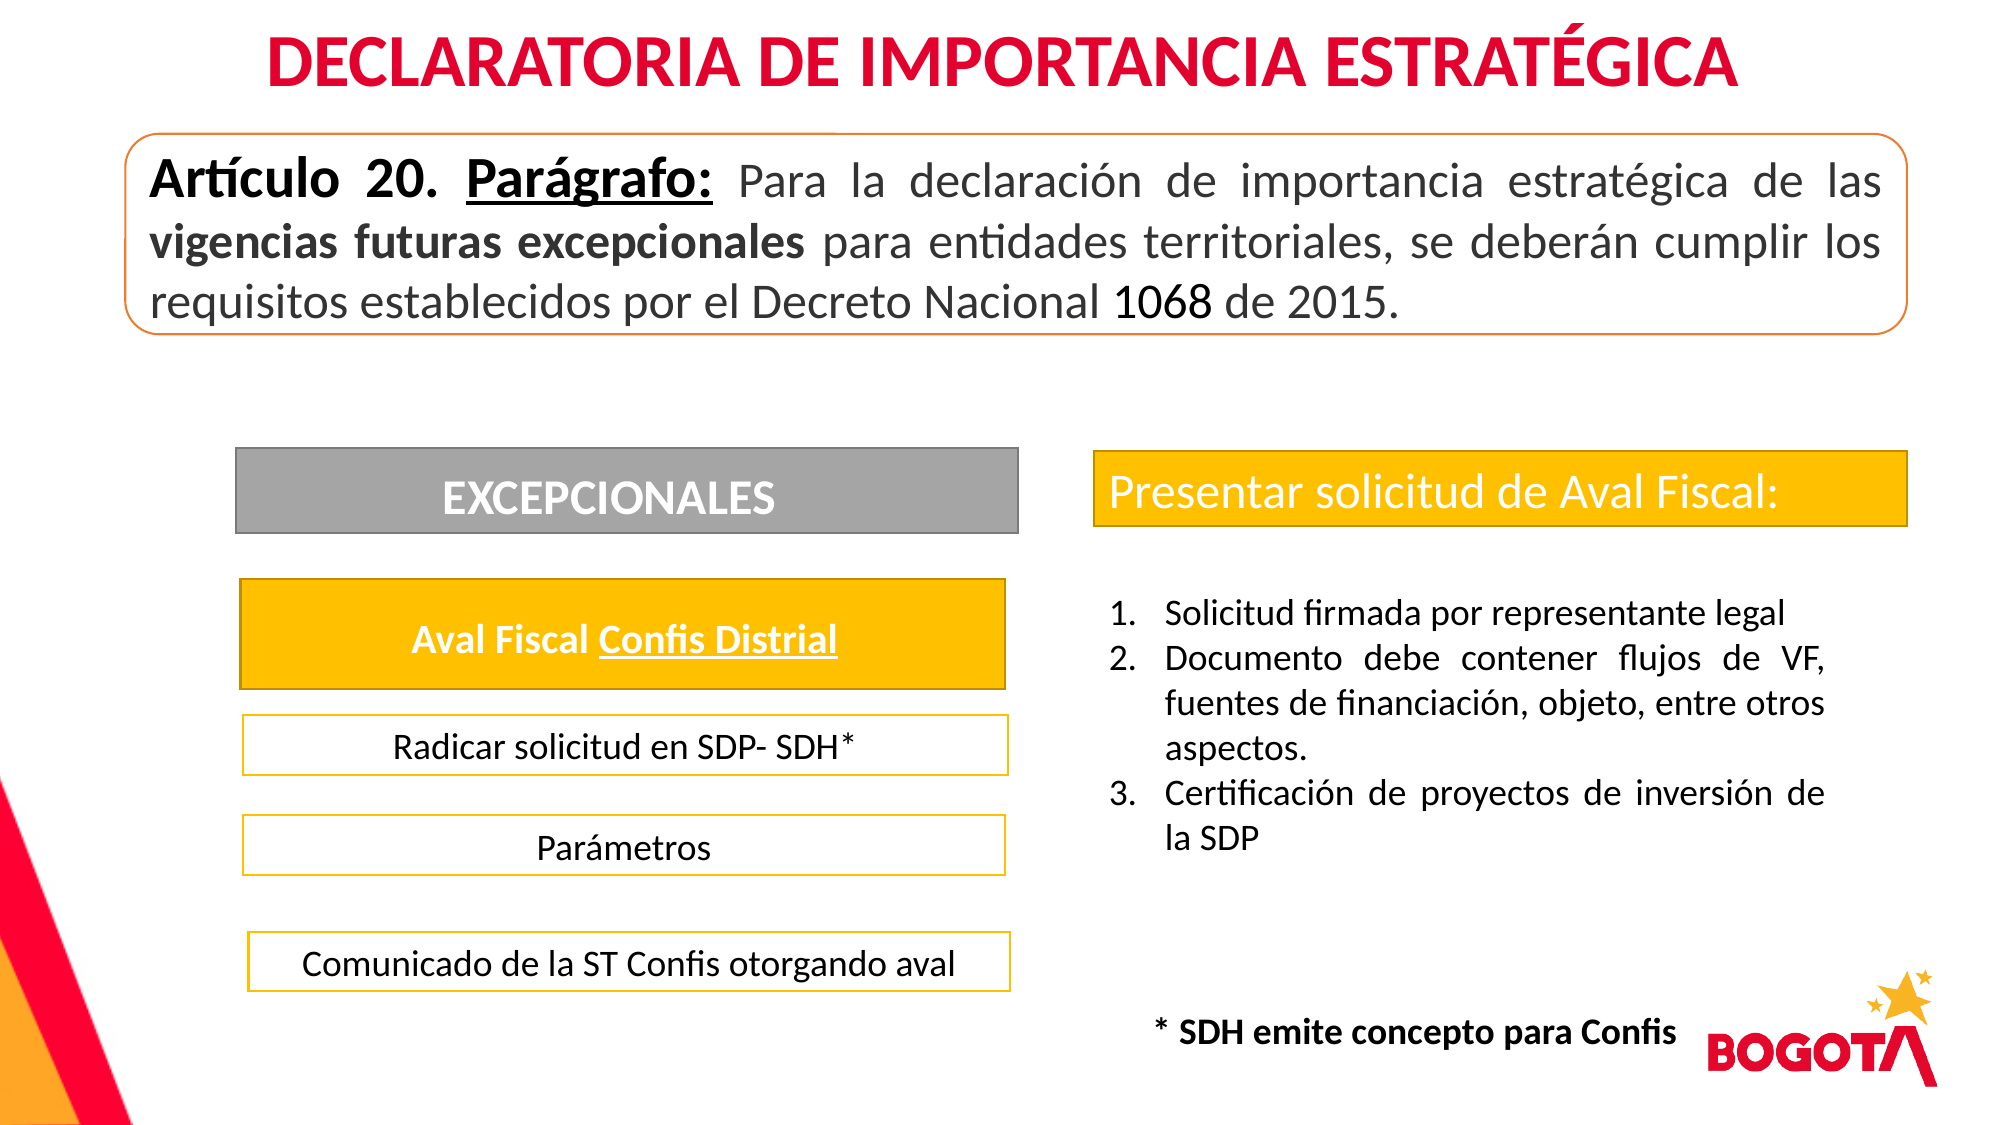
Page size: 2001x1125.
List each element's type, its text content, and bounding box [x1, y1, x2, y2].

text_box * SDH emite concepto para Confis [1137, 999, 1712, 1060]
text_box EXCEPCIONALES [405, 435, 814, 546]
text_box [814, 447, 1019, 534]
picture [0, 773, 133, 1125]
picture [1708, 969, 1938, 1087]
text_box [235, 447, 405, 534]
text_box Presentar solicitud de Aval Fiscal: [1093, 450, 1908, 527]
text_box Comunicado de la ST Confis otorgando aval [247, 931, 1011, 992]
text_box Artículo 20. Parágrafo: Para la declaración de importancia estratégica de las vigencias futuras excepcionales para entidades territoriales, se deberán cumplir los requisitos establecidos por el Decreto Nacional 1068 de 2015. [124, 132, 1908, 336]
text_box Aval Fiscal Confis Distrial [262, 591, 987, 714]
text_box Parámetros [242, 814, 1006, 876]
text_box Solicitud firmada por representante legal Documento debe contener flujos de VF, fuentes de financiación, objeto, entre otros aspectos. Certificación de proyectos de inversión de la SDP [1093, 580, 1841, 866]
text_box [239, 578, 1006, 690]
text_box DECLARATORIA DE IMPORTANCIA ESTRATÉGICA [124, 25, 1883, 89]
text_box Radicar solicitud en SDP- SDH* [242, 714, 1009, 776]
